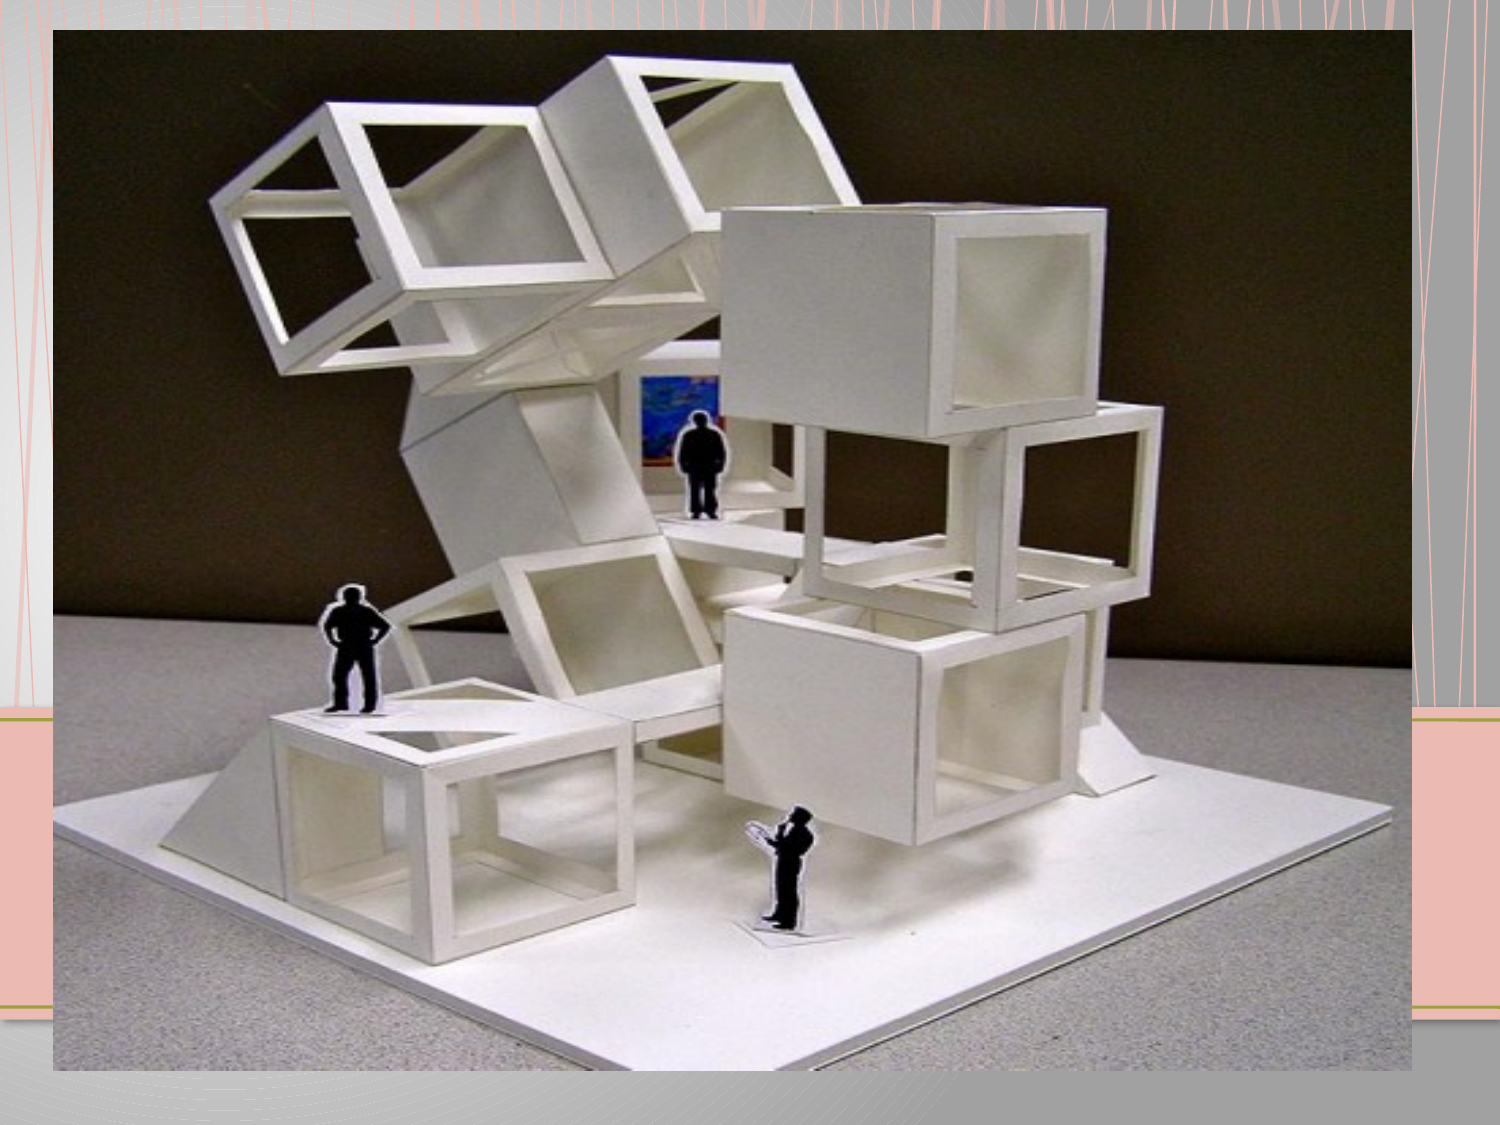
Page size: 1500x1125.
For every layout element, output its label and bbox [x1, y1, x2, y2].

picture [52, 30, 1412, 1071]
